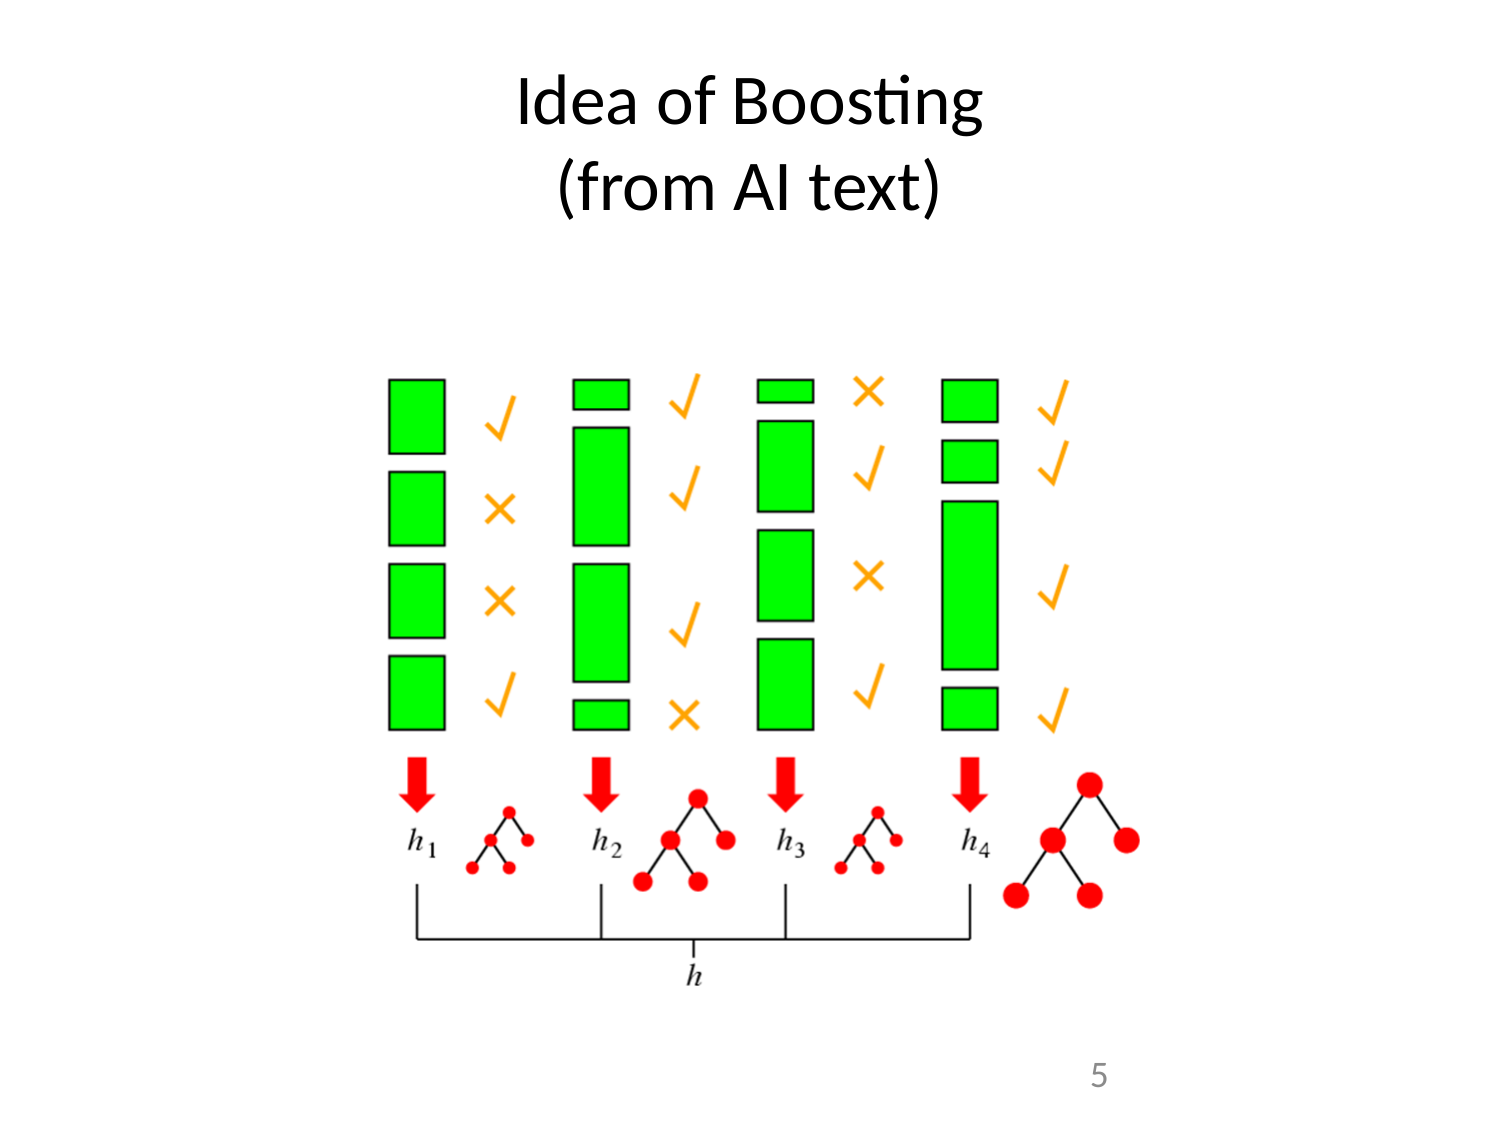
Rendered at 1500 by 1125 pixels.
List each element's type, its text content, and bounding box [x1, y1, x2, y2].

slide_number 5 [1074, 1042, 1425, 1103]
title Idea of Boosting (from AI text) [75, 45, 1425, 233]
picture [293, 354, 1207, 1004]
